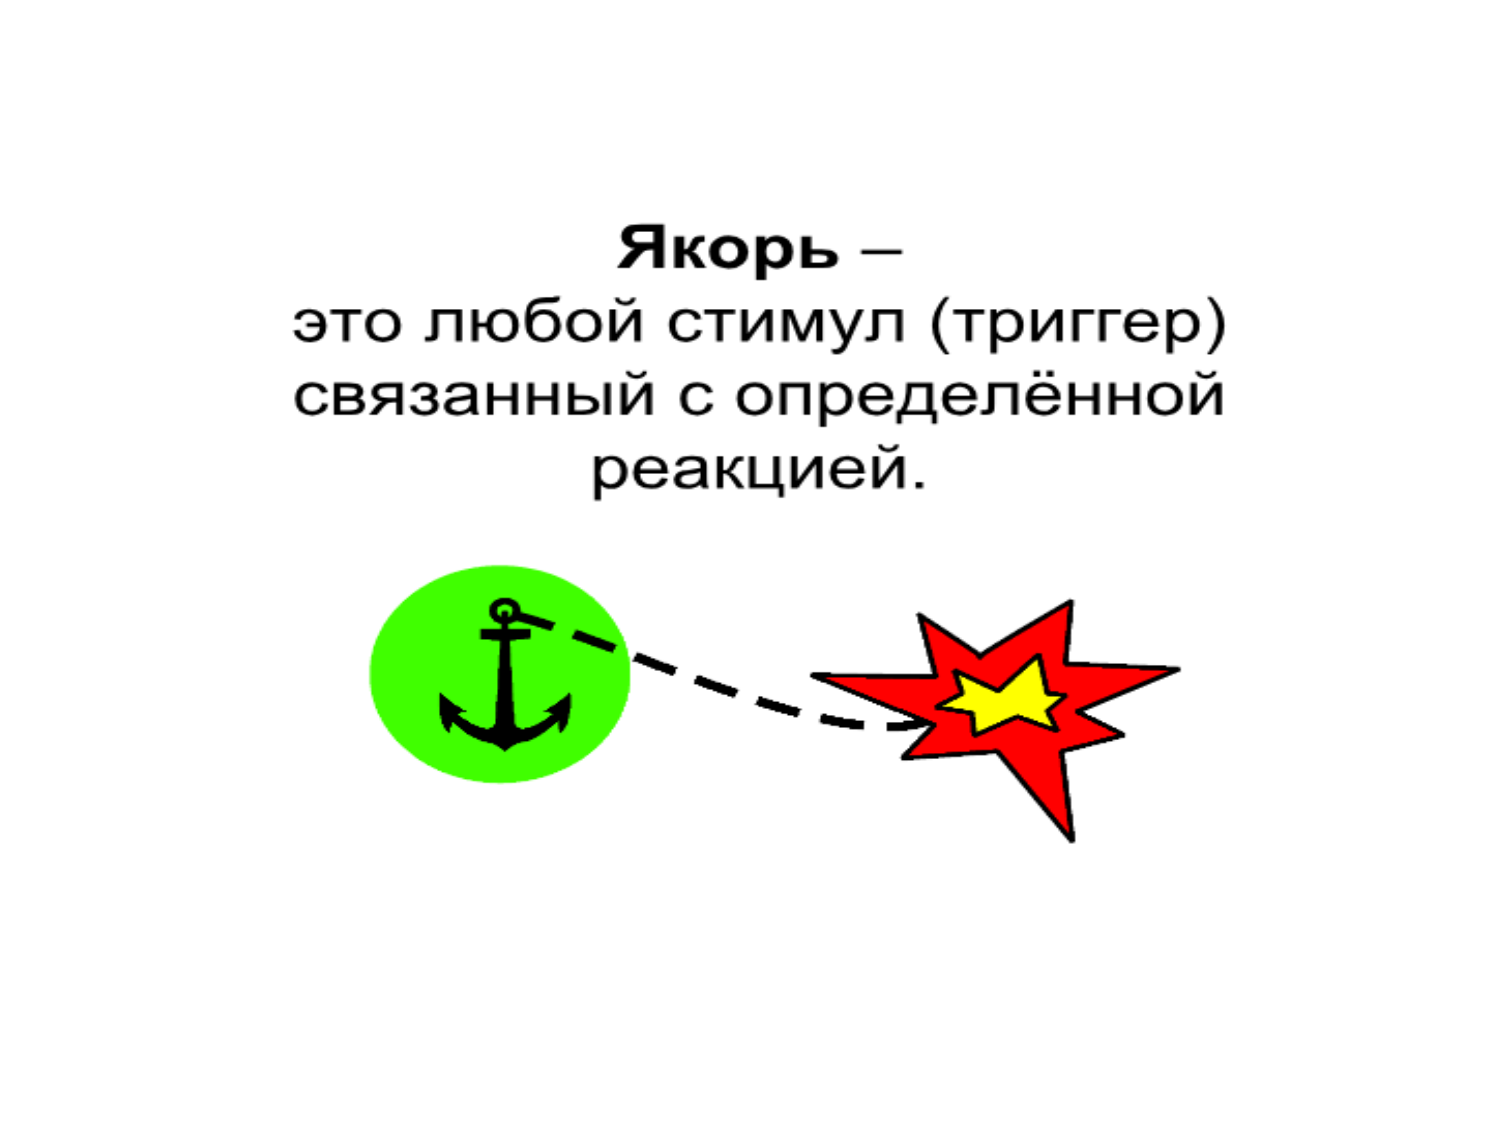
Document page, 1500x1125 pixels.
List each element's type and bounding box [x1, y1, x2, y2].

picture [159, 207, 1365, 953]
